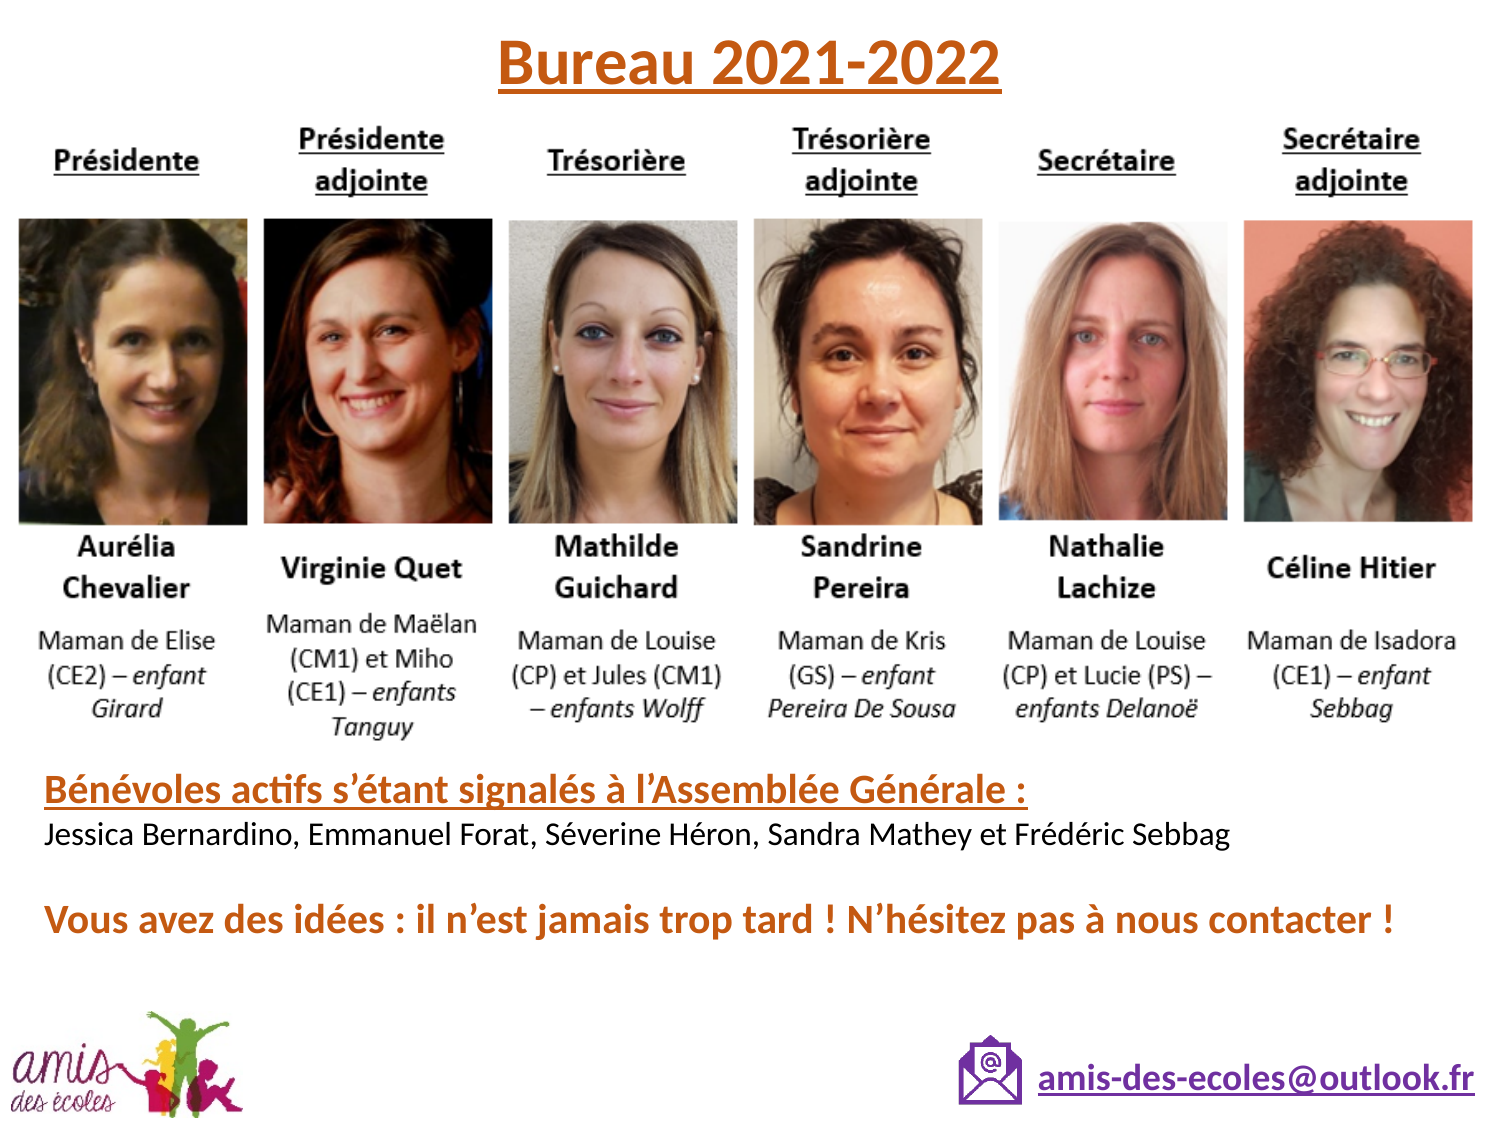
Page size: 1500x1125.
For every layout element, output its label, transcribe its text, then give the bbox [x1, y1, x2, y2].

picture [0, 113, 1492, 760]
picture [952, 1031, 1028, 1107]
text_box Bénévoles actifs s’étant signalés à l’Assemblée Générale : Jessica Bernardino, Emmanuel Forat, Séverine Héron, Sandra Mathey et Frédéric Sebbag [29, 766, 1436, 860]
text_box Vous avez des idées : il n’est jamais trop tard ! N’hésitez pas à nous contacter ! [29, 884, 1436, 950]
text_box amis-des-ecoles@outlook.fr [1033, 1045, 1499, 1106]
picture [11, 1011, 243, 1118]
text_box Bureau 2021-2022 [259, 10, 1241, 106]
